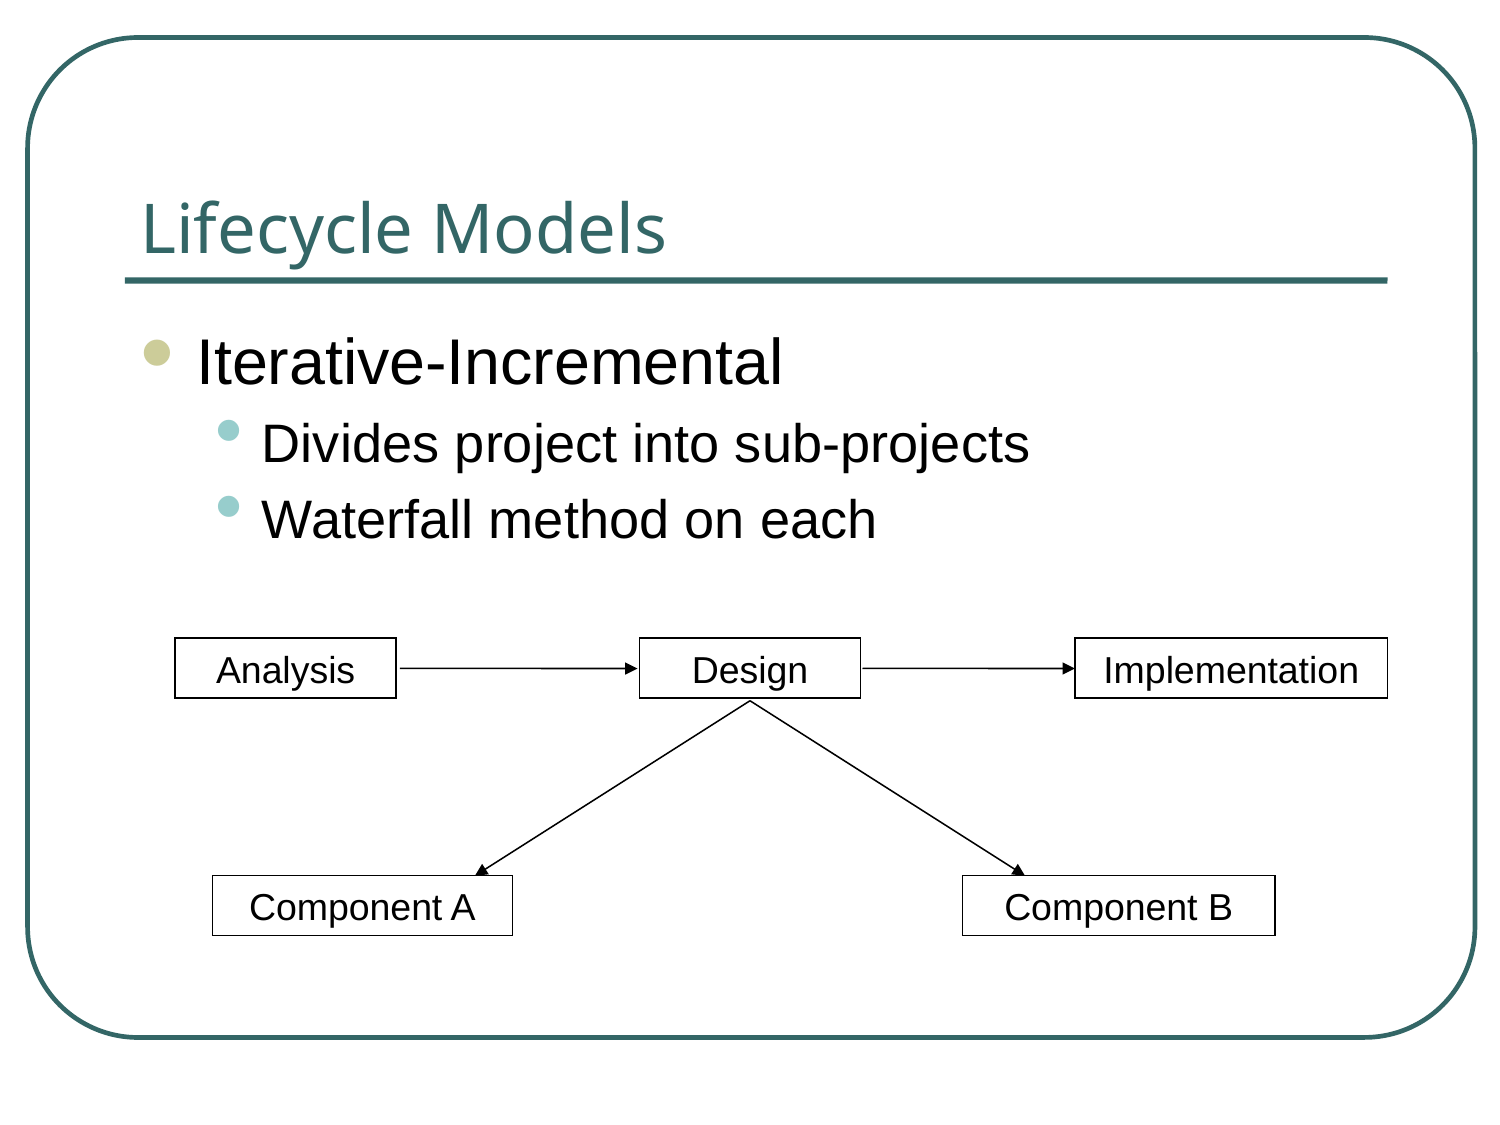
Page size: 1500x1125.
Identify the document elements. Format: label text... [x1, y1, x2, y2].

text_box Design [639, 638, 861, 698]
text_box Component B [962, 875, 1275, 936]
text_box [399, 662, 638, 675]
text_box Analysis [174, 638, 397, 698]
text_box Component A [212, 875, 513, 936]
list Iterative-Incremental Divides project into sub-projects Waterfall method on each [124, 312, 1388, 976]
text_box Implementation [1074, 638, 1388, 698]
text_box [862, 662, 1075, 675]
title Lifecycle Models [124, 87, 1388, 276]
text_box [749, 700, 1025, 876]
text_box [474, 701, 750, 876]
